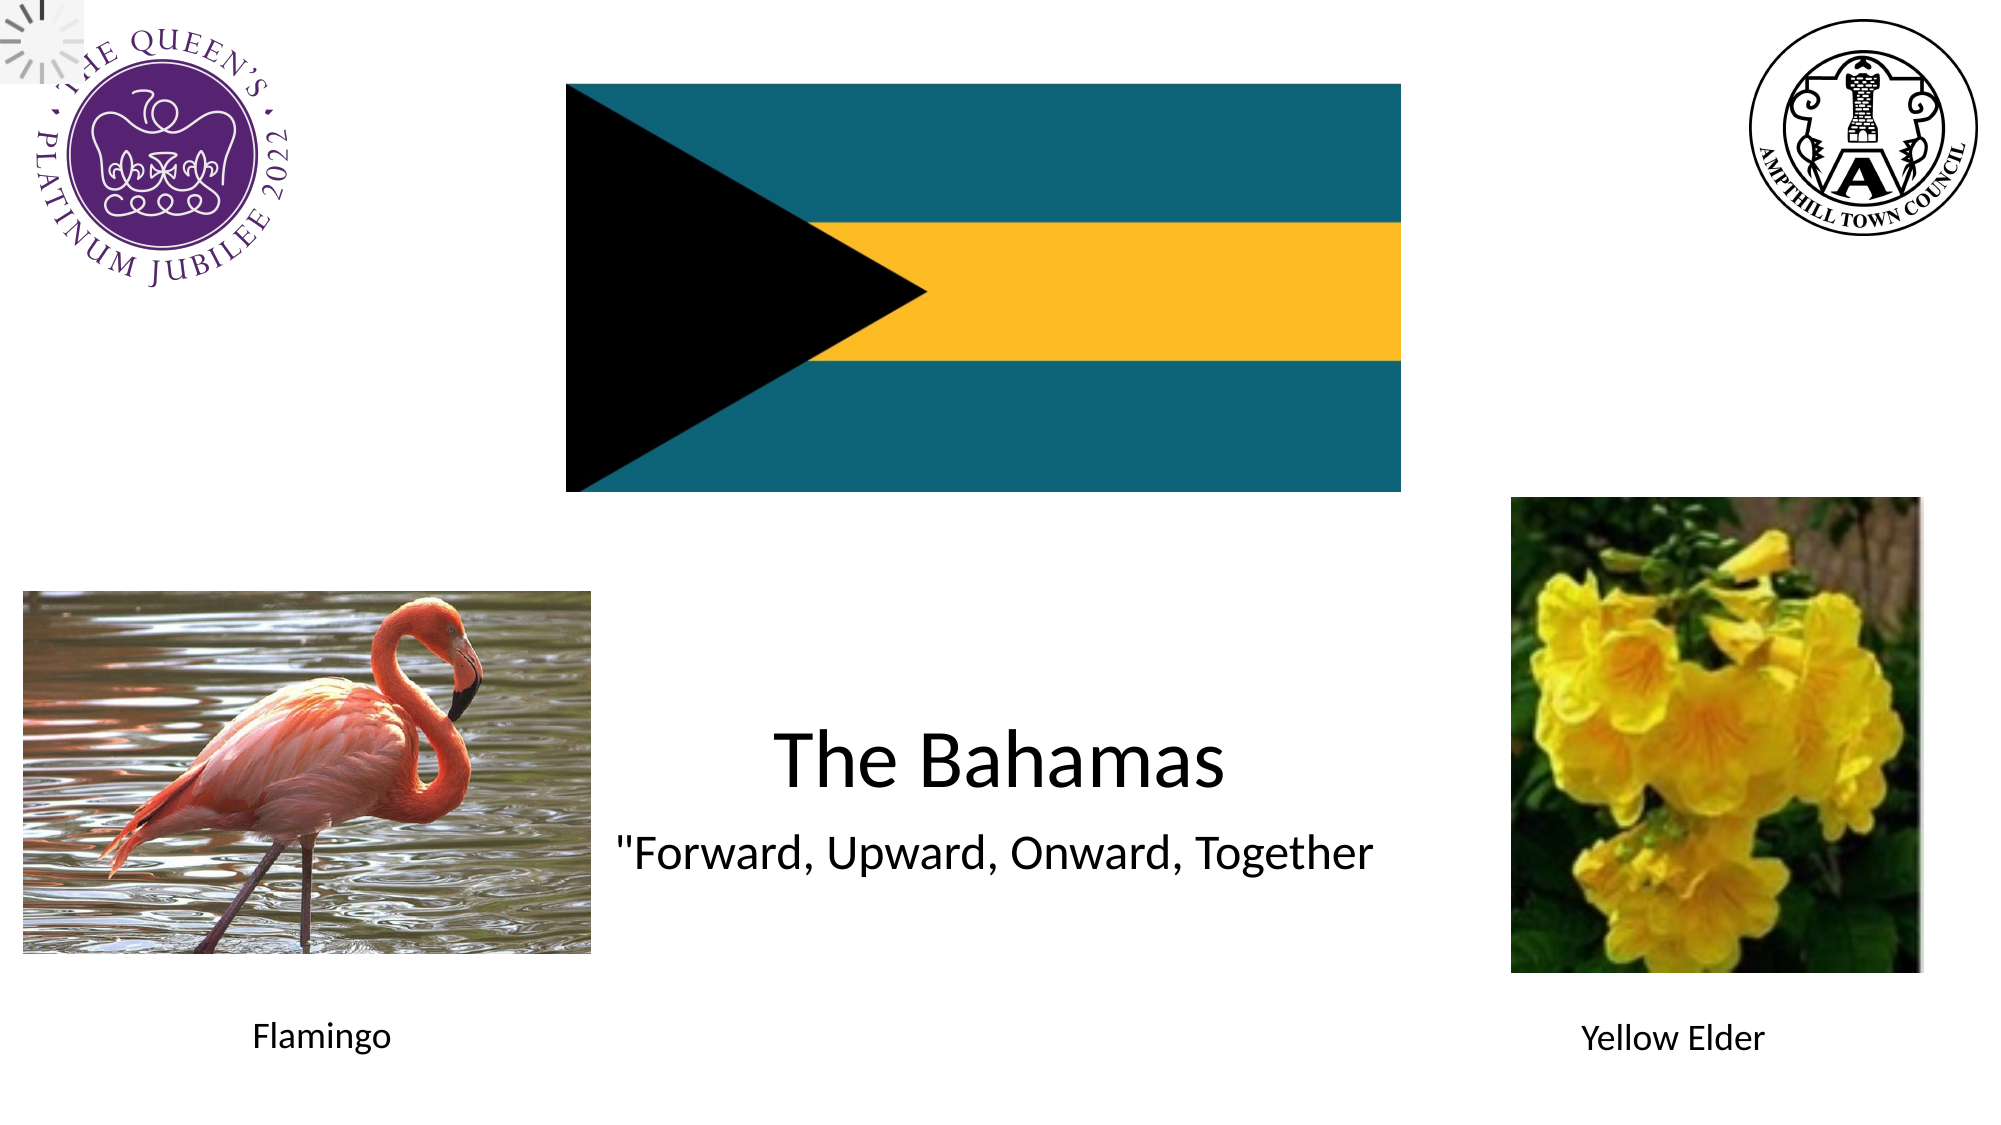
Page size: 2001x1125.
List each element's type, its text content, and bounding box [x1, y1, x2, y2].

picture [23, 591, 591, 955]
text_box Yellow Elder [1424, 1006, 1932, 1066]
subtitle The Bahamas "Forward, Upward, Onward, Together [591, 627, 1511, 942]
picture [0, 0, 302, 291]
picture [1749, 19, 1978, 236]
text_box Flamingo [68, 1003, 585, 1063]
picture [566, 83, 1401, 492]
picture [1511, 497, 1924, 973]
